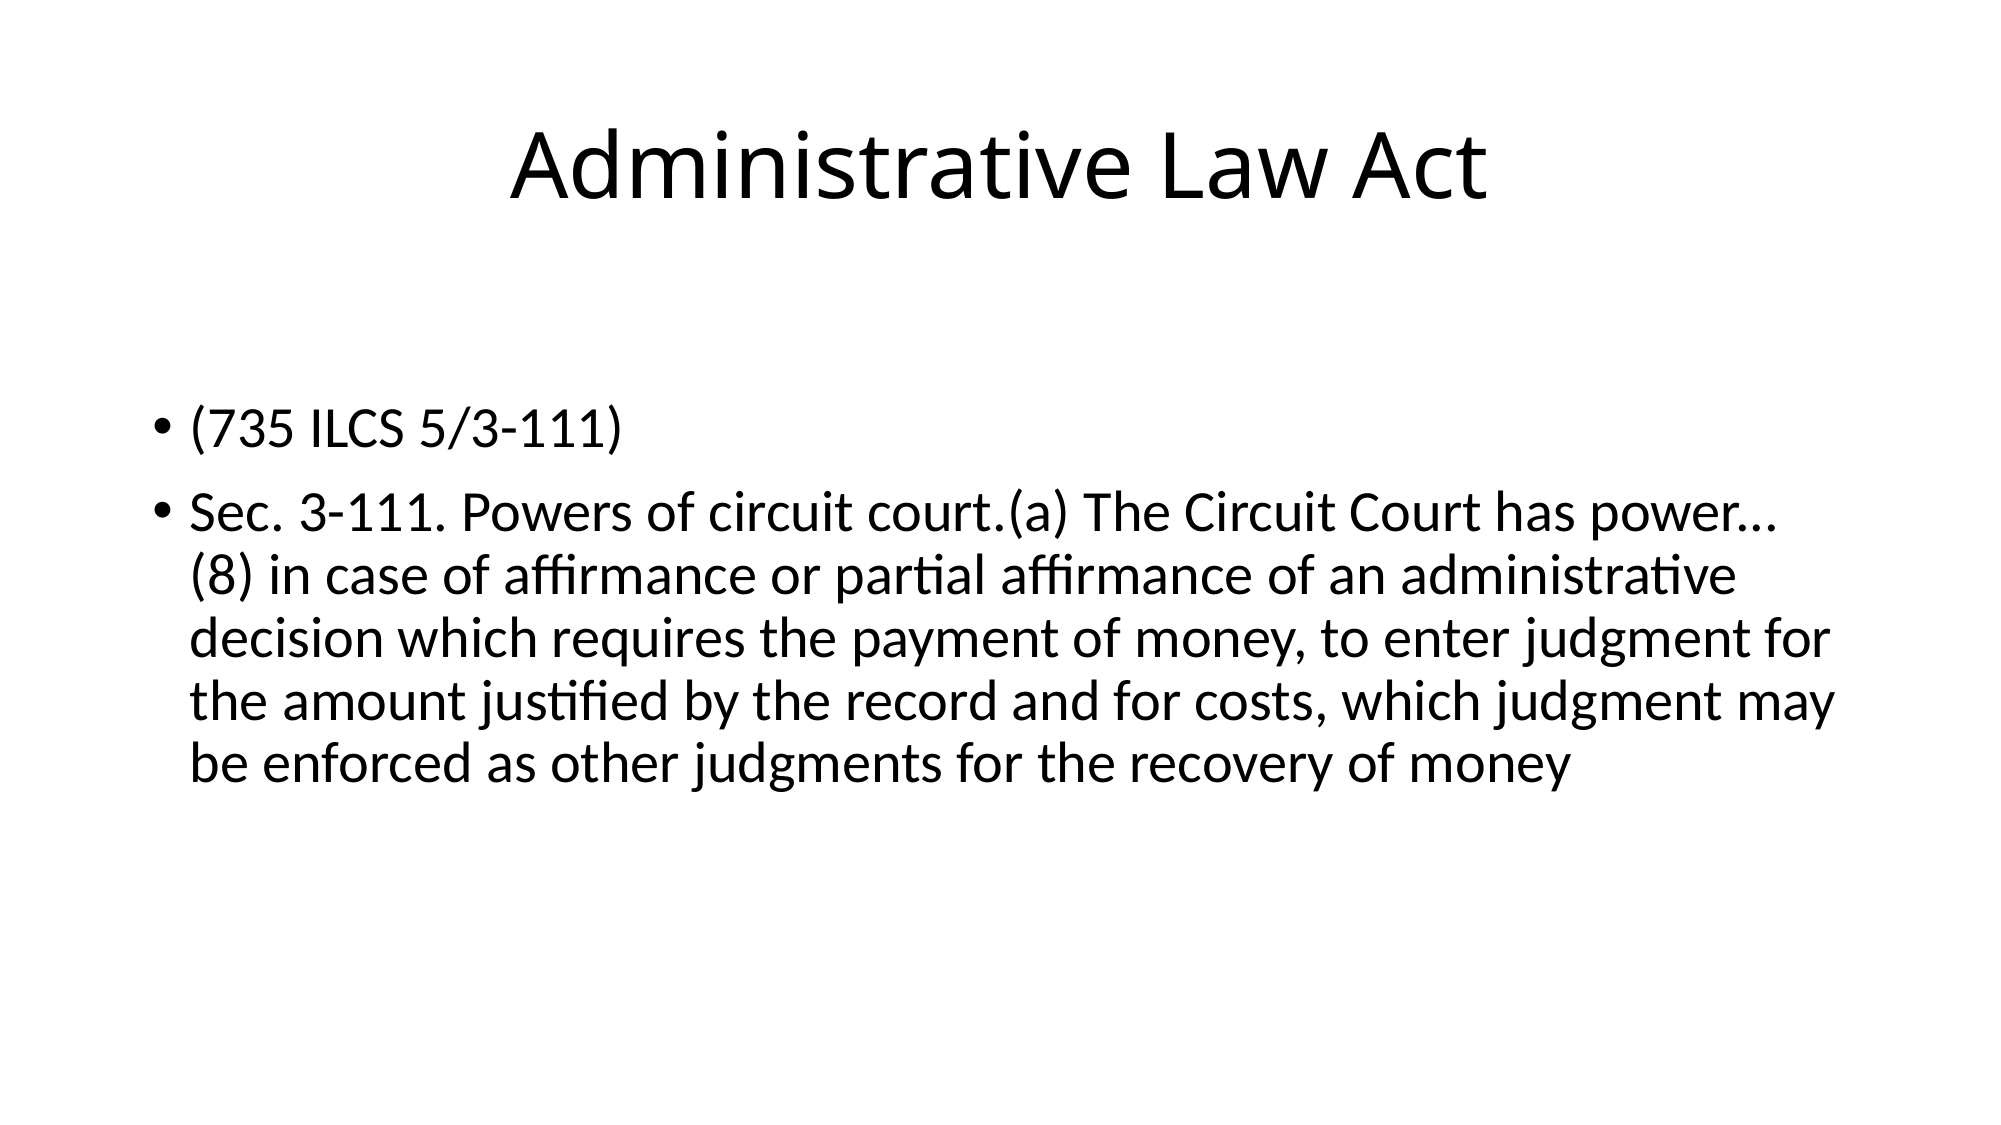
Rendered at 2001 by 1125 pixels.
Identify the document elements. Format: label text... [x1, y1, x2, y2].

title Administrative Law Act [137, 59, 1863, 278]
list (735 ILCS 5/3-111) Sec. 3-111. Powers of circuit court.(a) The Circuit Court has power... (8) in case of affirmance or partial affirmance of an administrative decision which requires the payment of money, to enter judgment for the amount justified by the record and for costs, which judgment may be enforced as other judgments for the recovery of money [137, 299, 1863, 1014]
